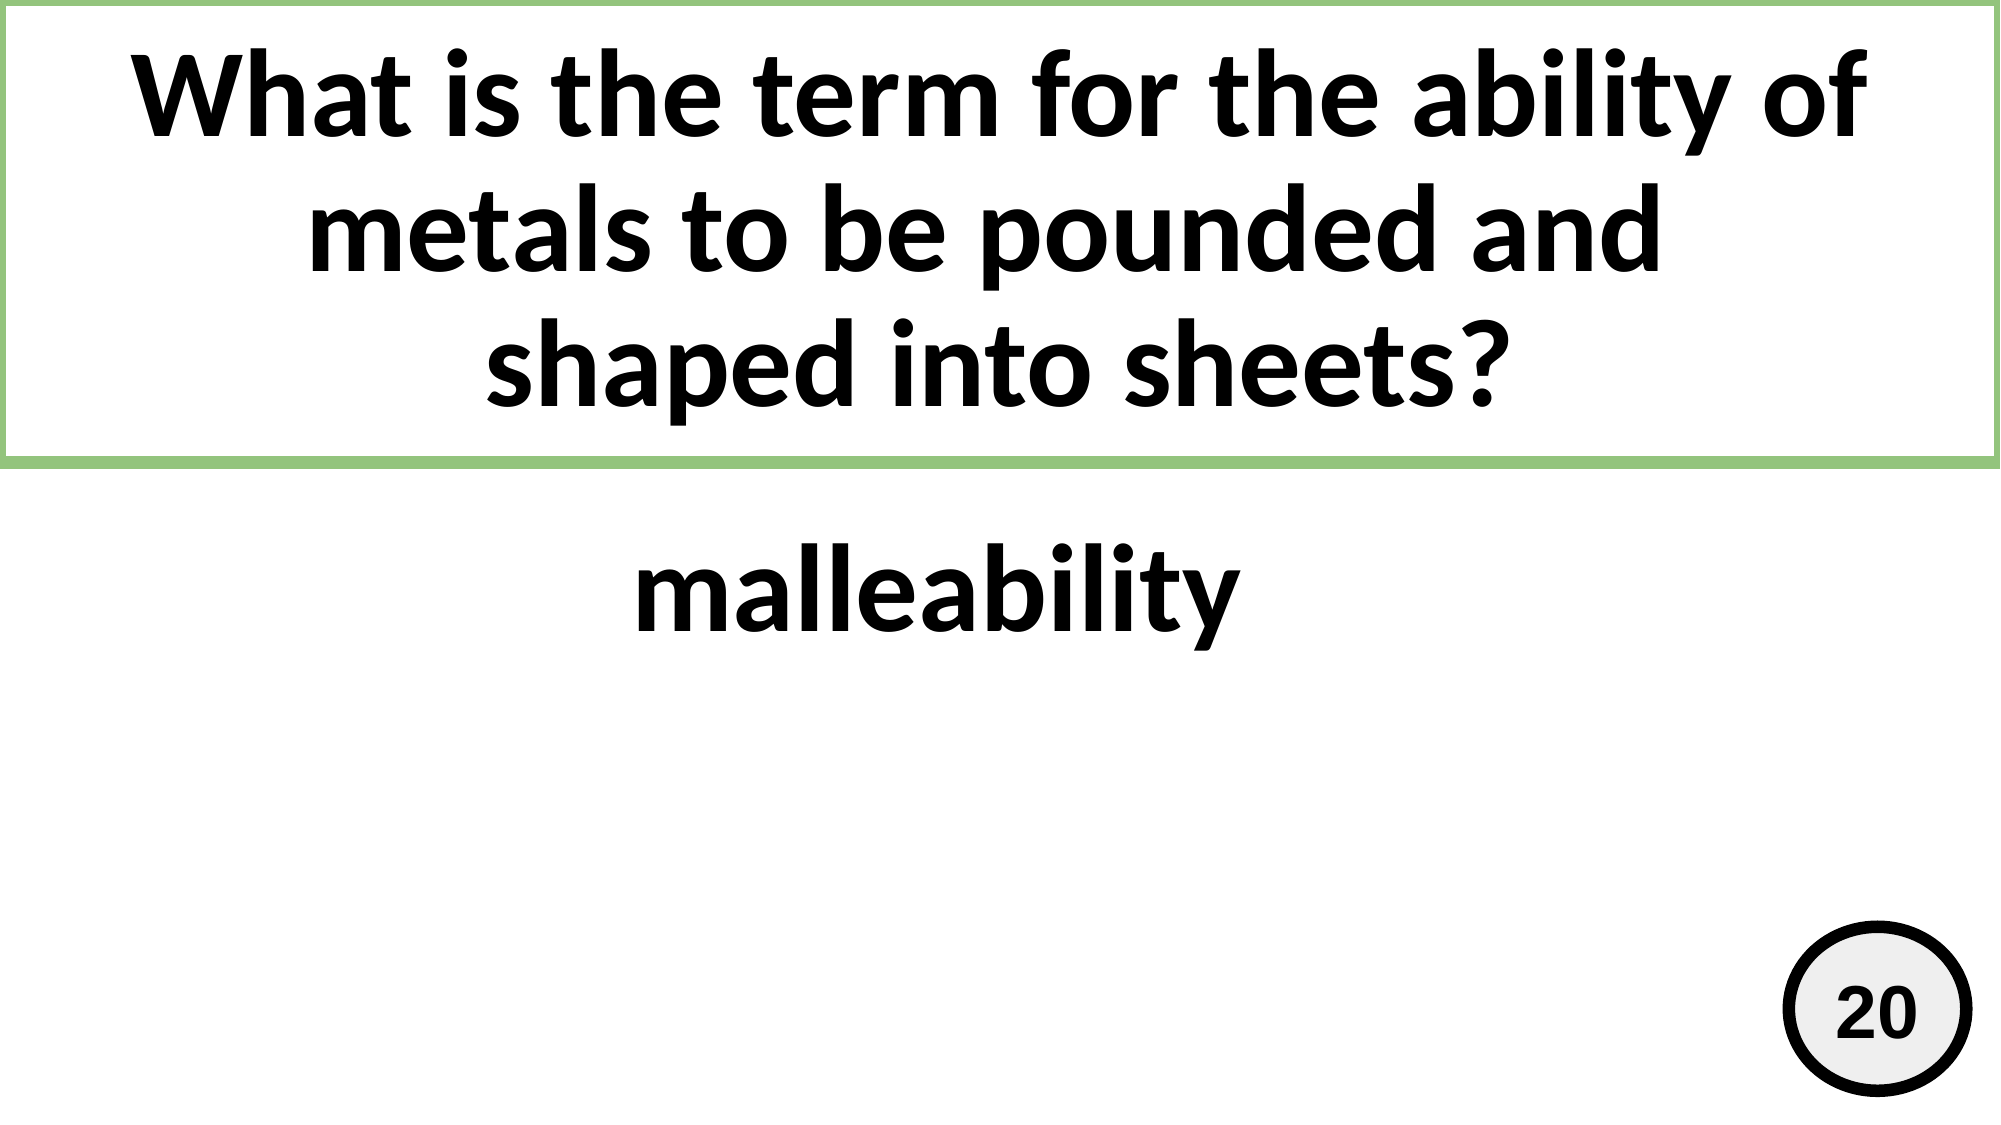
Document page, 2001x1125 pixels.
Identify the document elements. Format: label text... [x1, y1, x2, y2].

text_box malleability [112, 515, 1818, 965]
text_box 20 [1788, 926, 1967, 1091]
title What is the term for the ability of metals to be pounded and shaped into sheets? [0, 0, 2000, 463]
